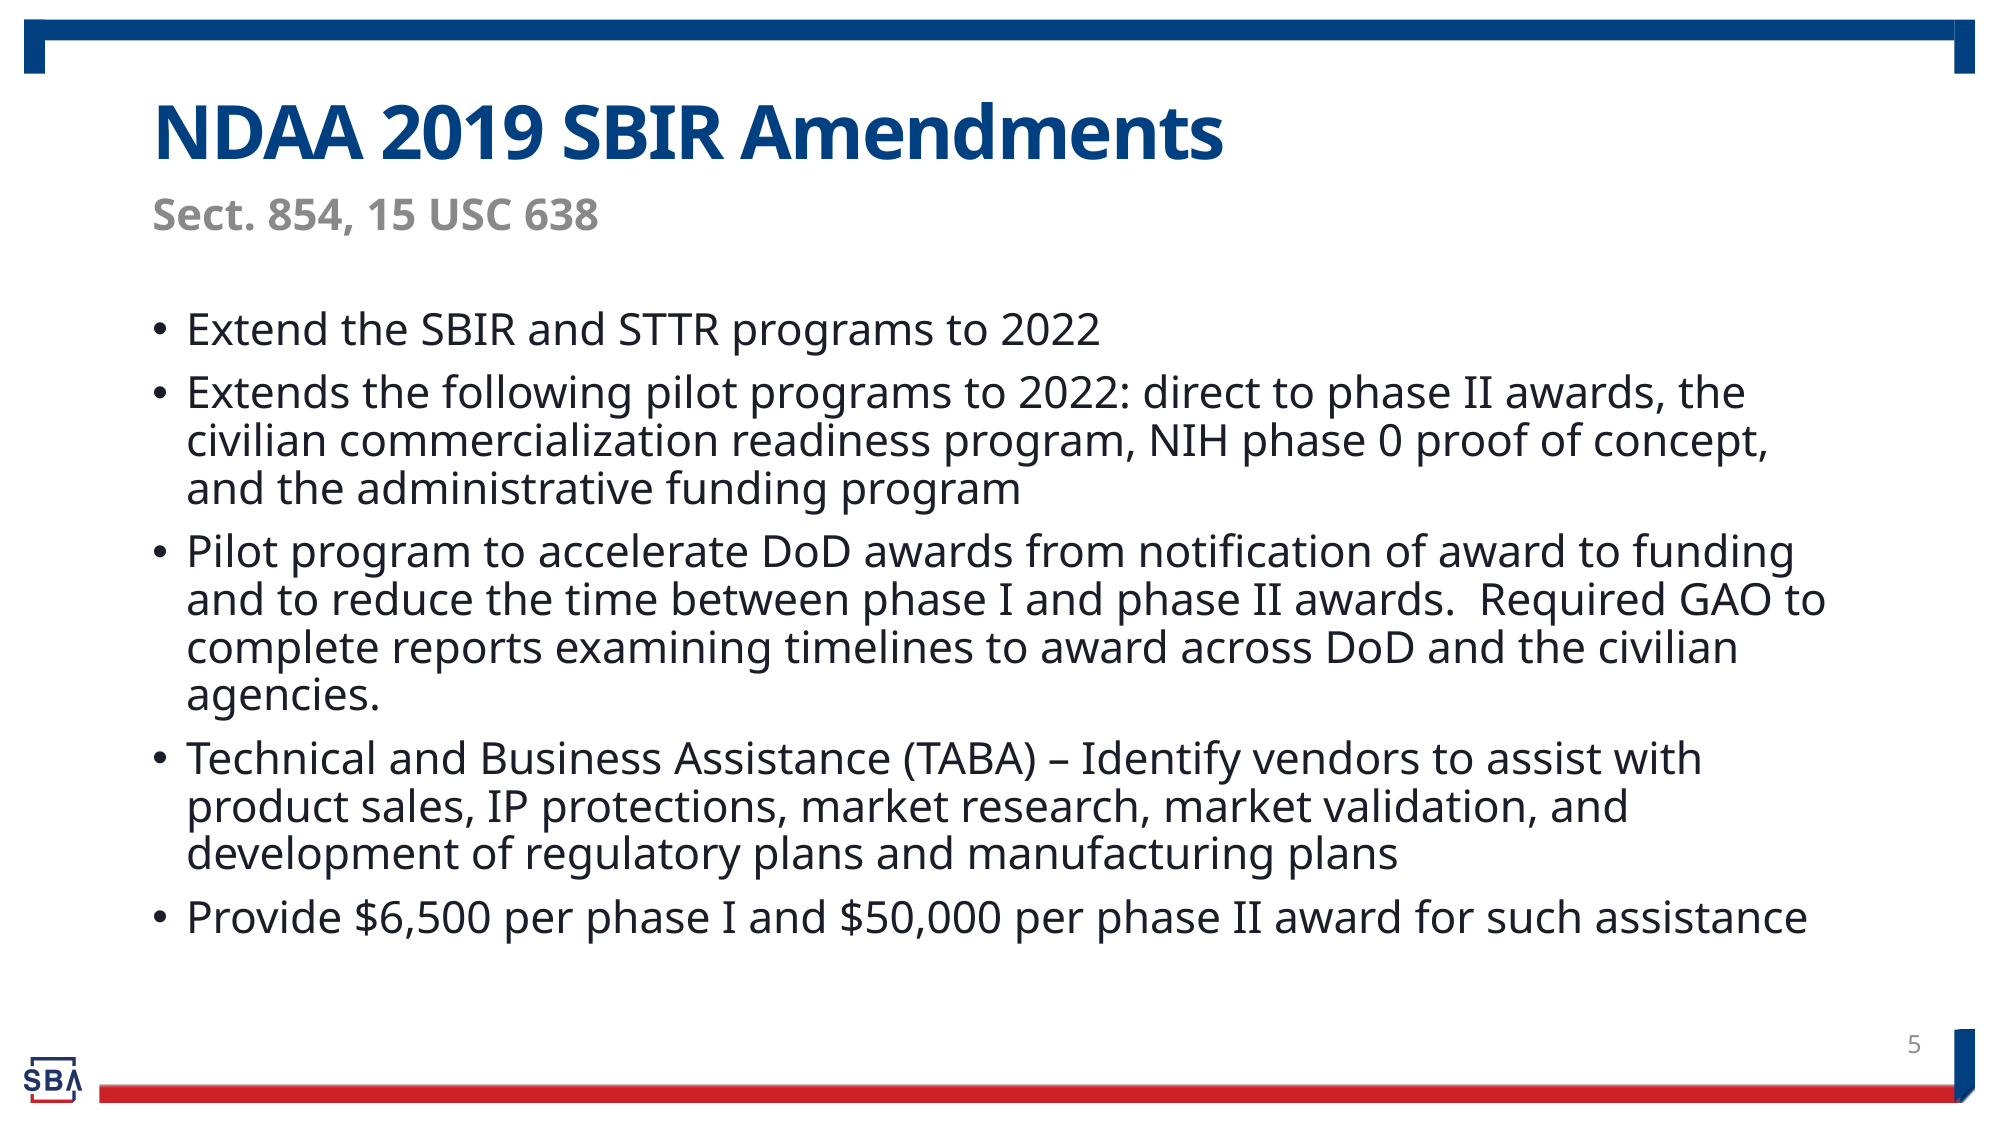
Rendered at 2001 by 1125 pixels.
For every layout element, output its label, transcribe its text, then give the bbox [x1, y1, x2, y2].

list Extend the SBIR and STTR programs to 2022 Extends the following pilot programs to 2022: direct to phase II awards, the civilian commercialization readiness program, NIH phase 0 proof of concept, and the administrative funding program Pilot program to accelerate DoD awards from notification of award to funding and to reduce the time between phase I and phase II awards. Required GAO to complete reports examining timelines to award across DoD and the civilian agencies. Technical and Business Assistance (TABA) – Identify vendors to assist with product sales, IP protections, market research, market validation, and development of regulatory plans and manufacturing plans Provide $6,500 per phase I and $50,000 per phase II award for such assistance [137, 300, 1863, 990]
picture [24, 1057, 83, 1103]
slide_number 5 [1486, 1016, 1937, 1076]
subtitle Sect. 854, 15 USC 638 [137, 185, 1863, 300]
title NDAA 2019 SBIR Amendments [137, 87, 1863, 185]
